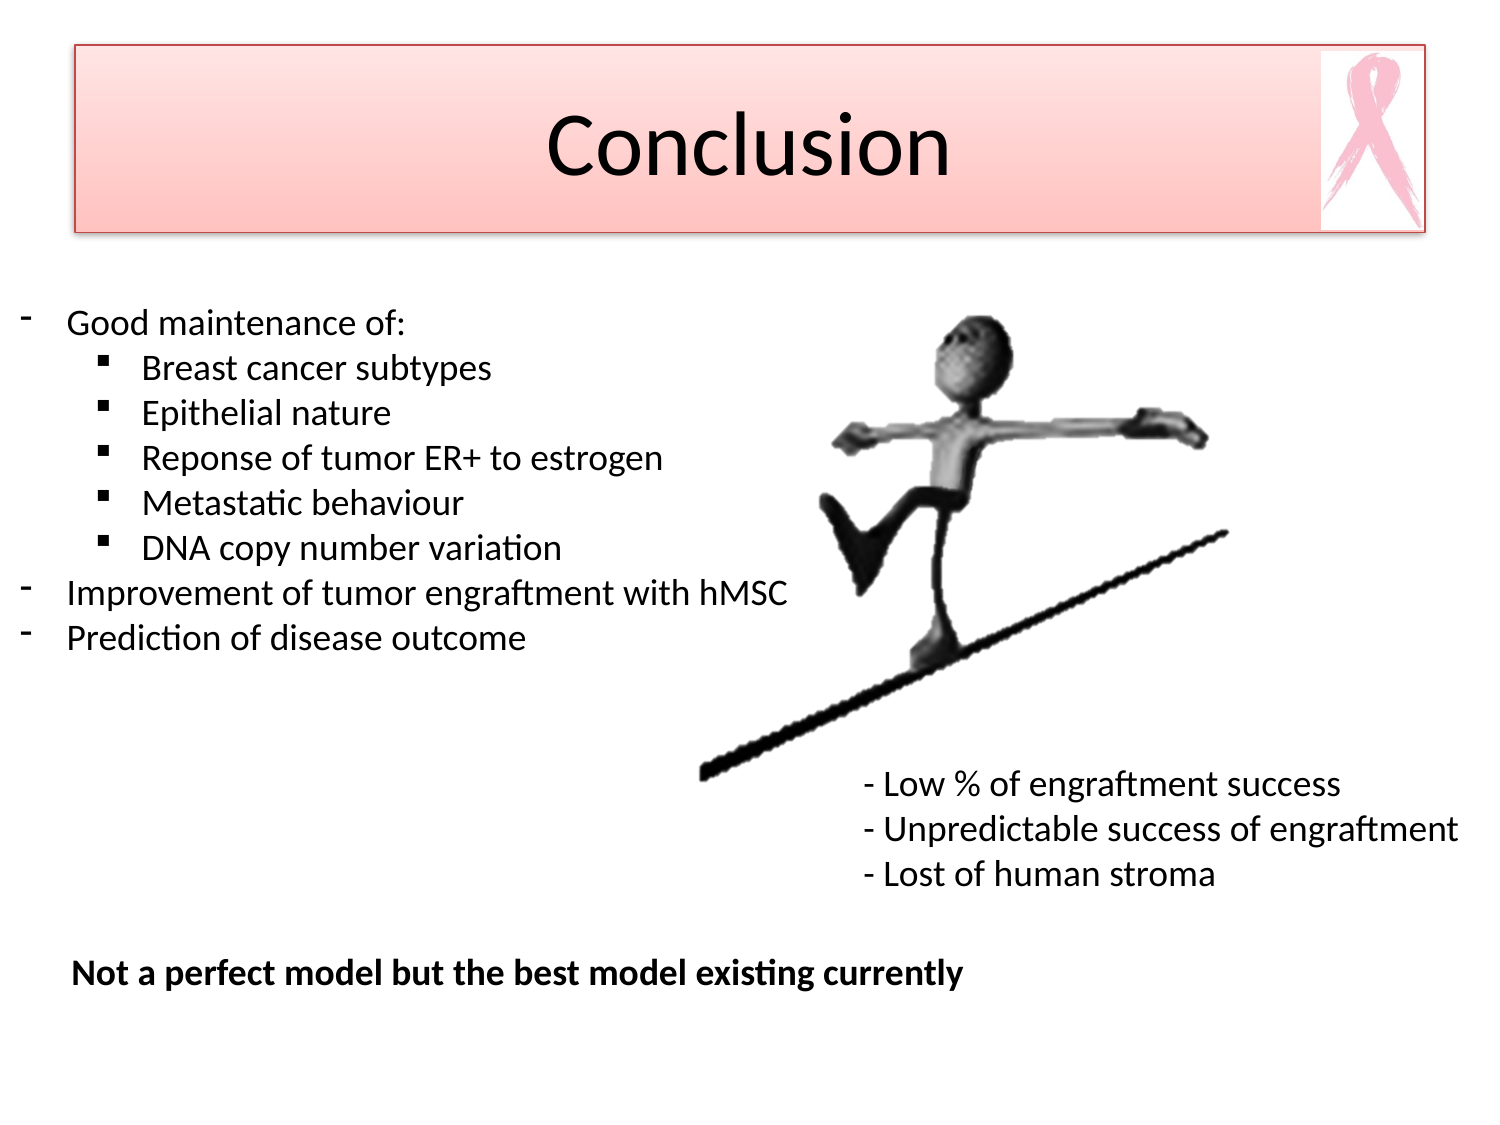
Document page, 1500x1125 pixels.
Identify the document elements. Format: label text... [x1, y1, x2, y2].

text_box Not a perfect model but the best model existing currently [56, 940, 980, 1001]
text_box - Low % of engraftment success - Unpredictable success of engraftment - Lost of human stroma [848, 751, 1475, 902]
text_box Good maintenance of: Breast cancer subtypes Epithelial nature Reponse of tumor ER+ to estrogen Metastatic behaviour DNA copy number variation Improvement of tumor engraftment with hMSC Prediction of disease outcome [4, 290, 688, 666]
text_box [689, 290, 1304, 810]
picture [1321, 51, 1424, 230]
title Conclusion [74, 44, 1426, 233]
